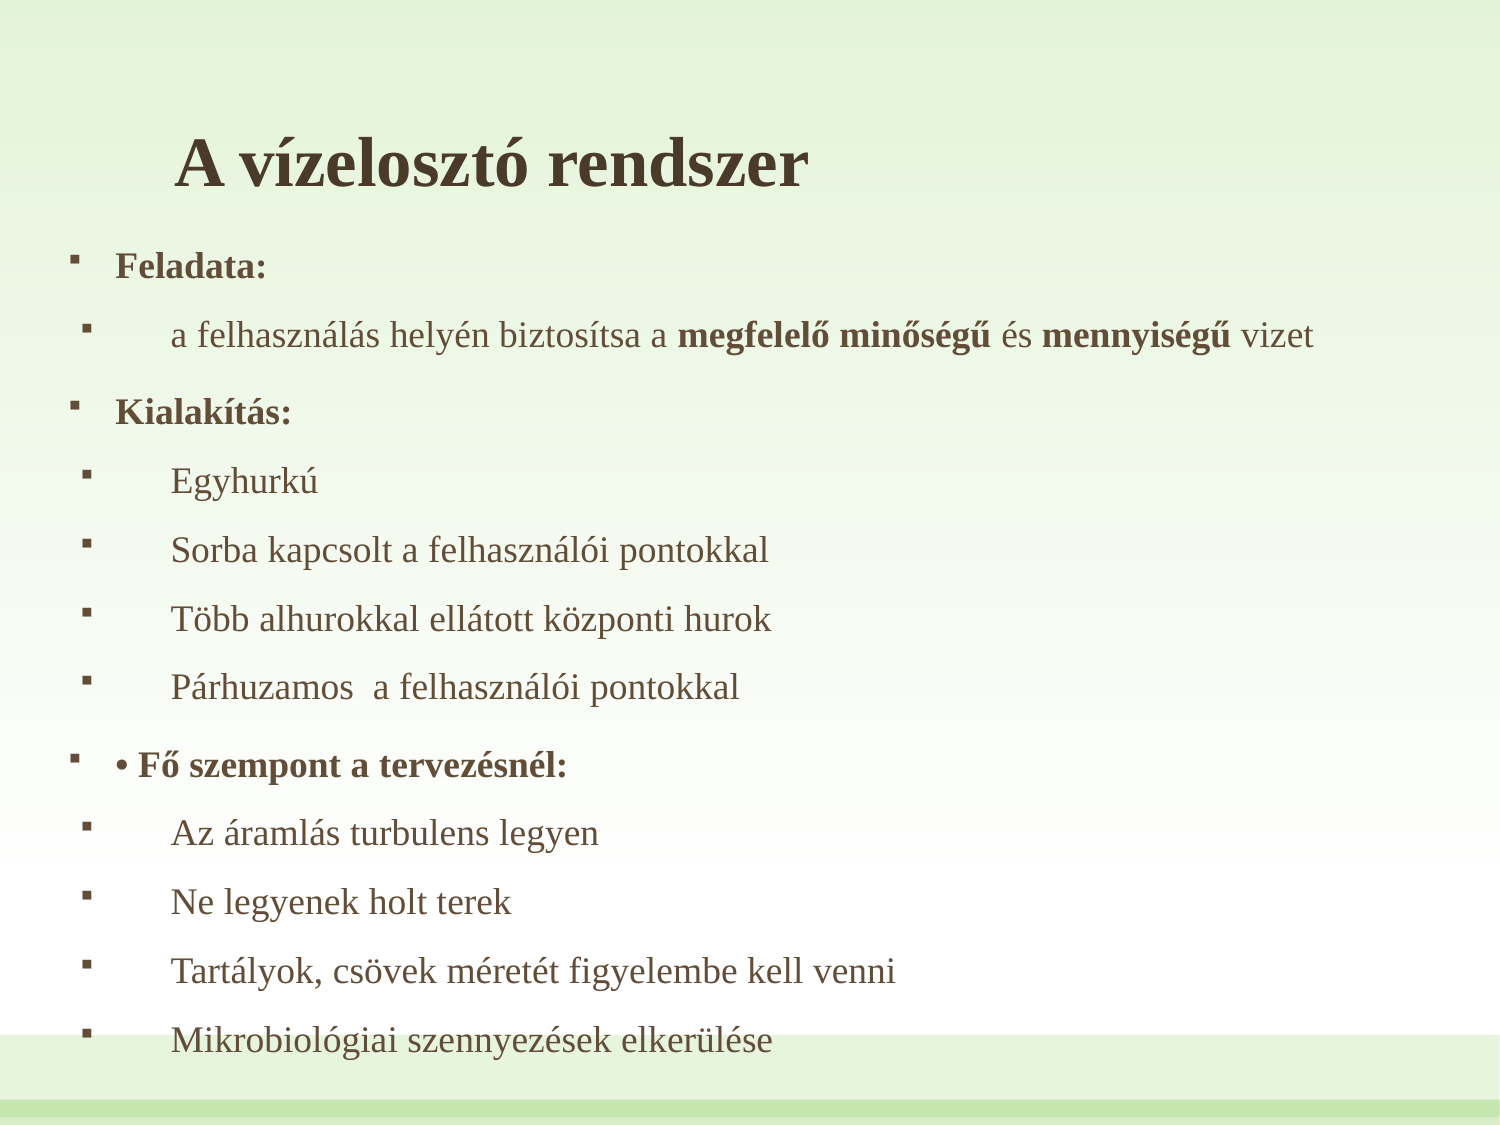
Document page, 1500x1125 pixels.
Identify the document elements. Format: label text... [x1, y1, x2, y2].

title A vízelosztó rendszer [159, 30, 1330, 210]
list Feladata: a felhasználás helyén biztosítsa a megfelelő minőségű és mennyiségű vizet Kialakítás: Egyhurkú Sorba kapcsolt a felhasználói pontokkal Több alhurokkal ellátott központi hurok Párhuzamos a felhasználói pontokkal • Fő szempont a tervezésnél: Az áramlás turbulens legyen Ne legyenek holt terek Tartályok, csövek méretét figyelembe kell venni Mikrobiológiai szennyezések elkerülése [53, 219, 1425, 1071]
